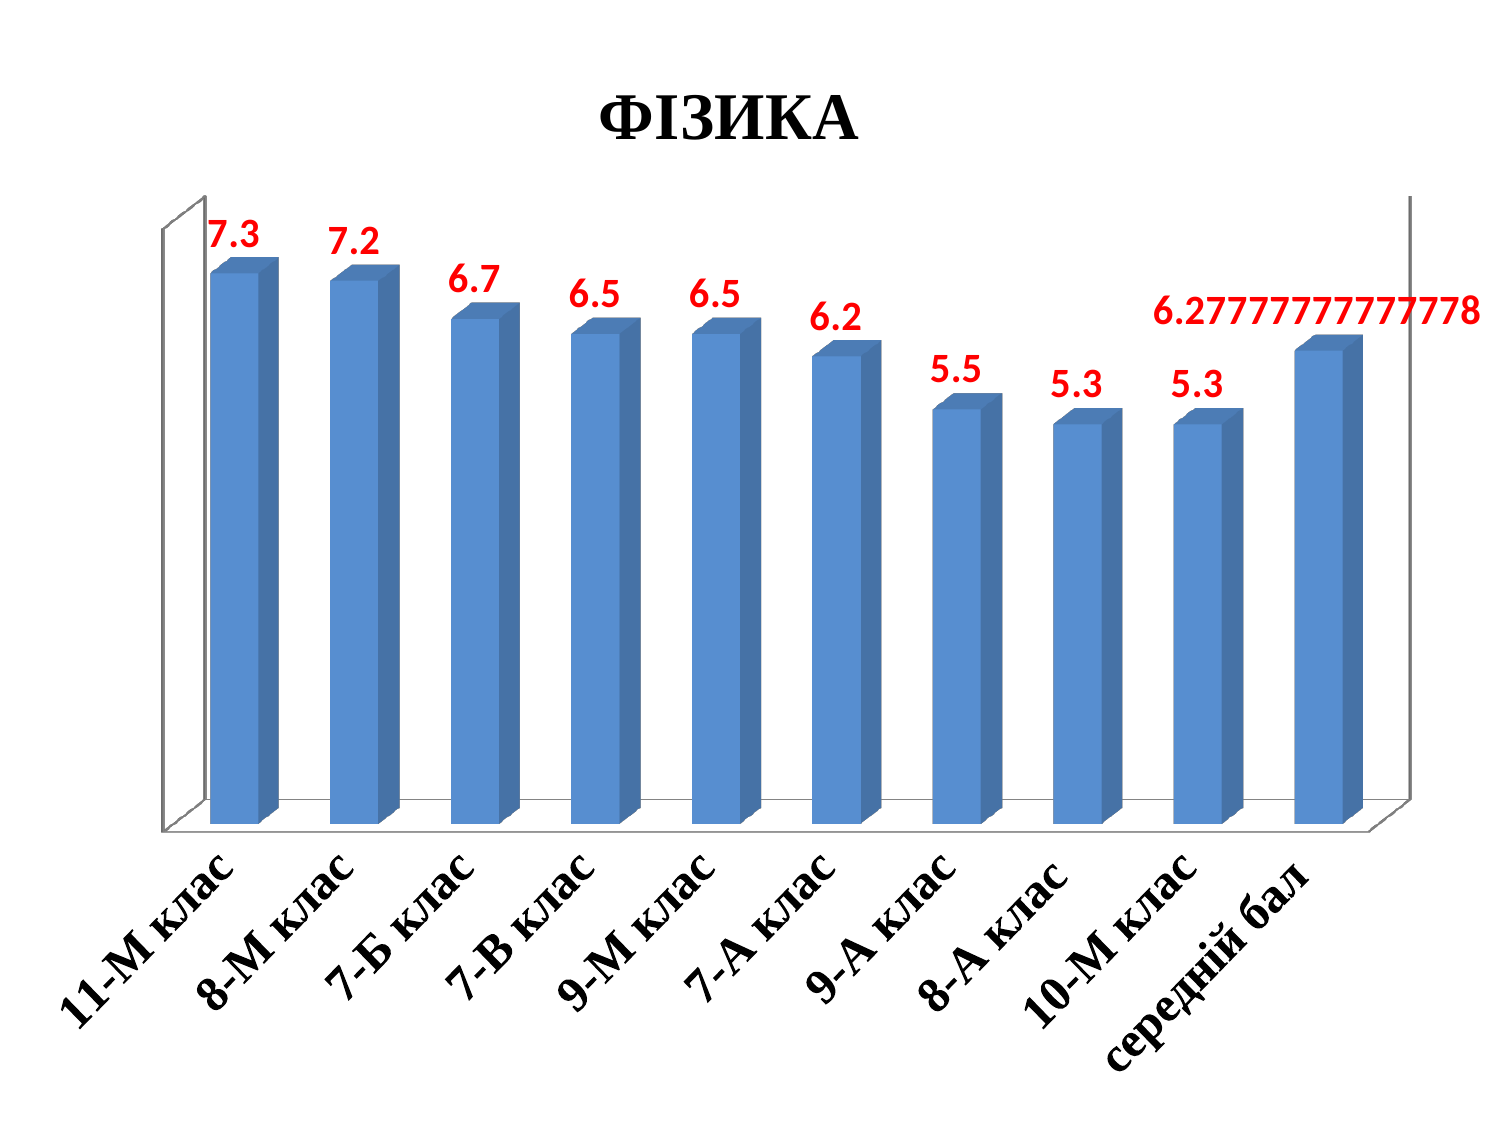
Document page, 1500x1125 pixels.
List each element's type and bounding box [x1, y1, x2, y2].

chart [17, 30, 1483, 1107]
